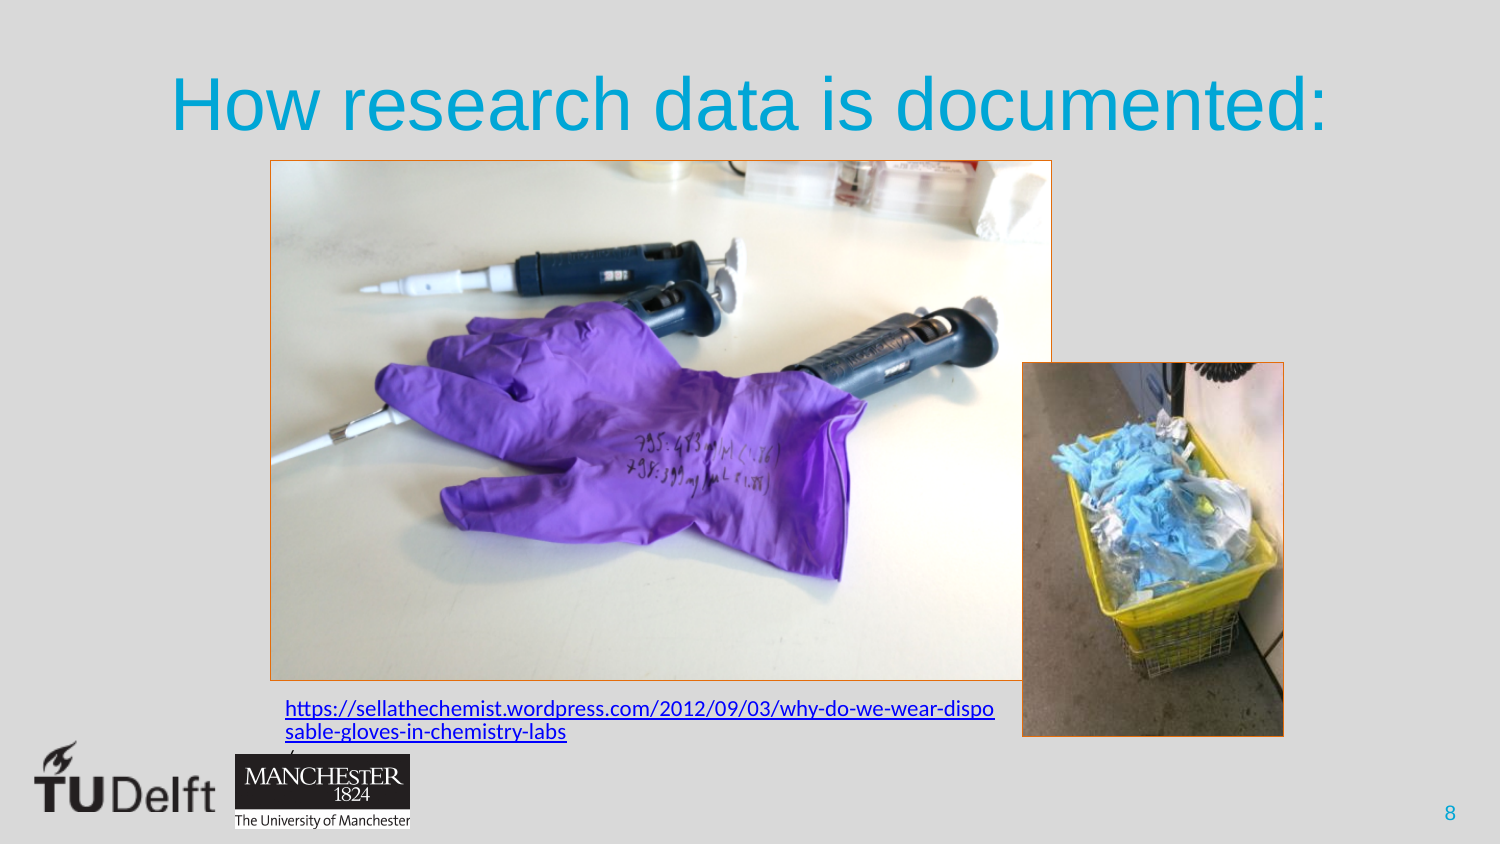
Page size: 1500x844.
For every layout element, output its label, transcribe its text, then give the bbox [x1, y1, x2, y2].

text_box https://sellathechemist.wordpress.com/2012/09/03/why-do-we-wear-disposable-gloves-in-chemistry-labs/ [270, 687, 1015, 756]
picture [270, 159, 1284, 737]
picture [235, 754, 410, 829]
title How research data is documented: [0, 30, 1500, 171]
